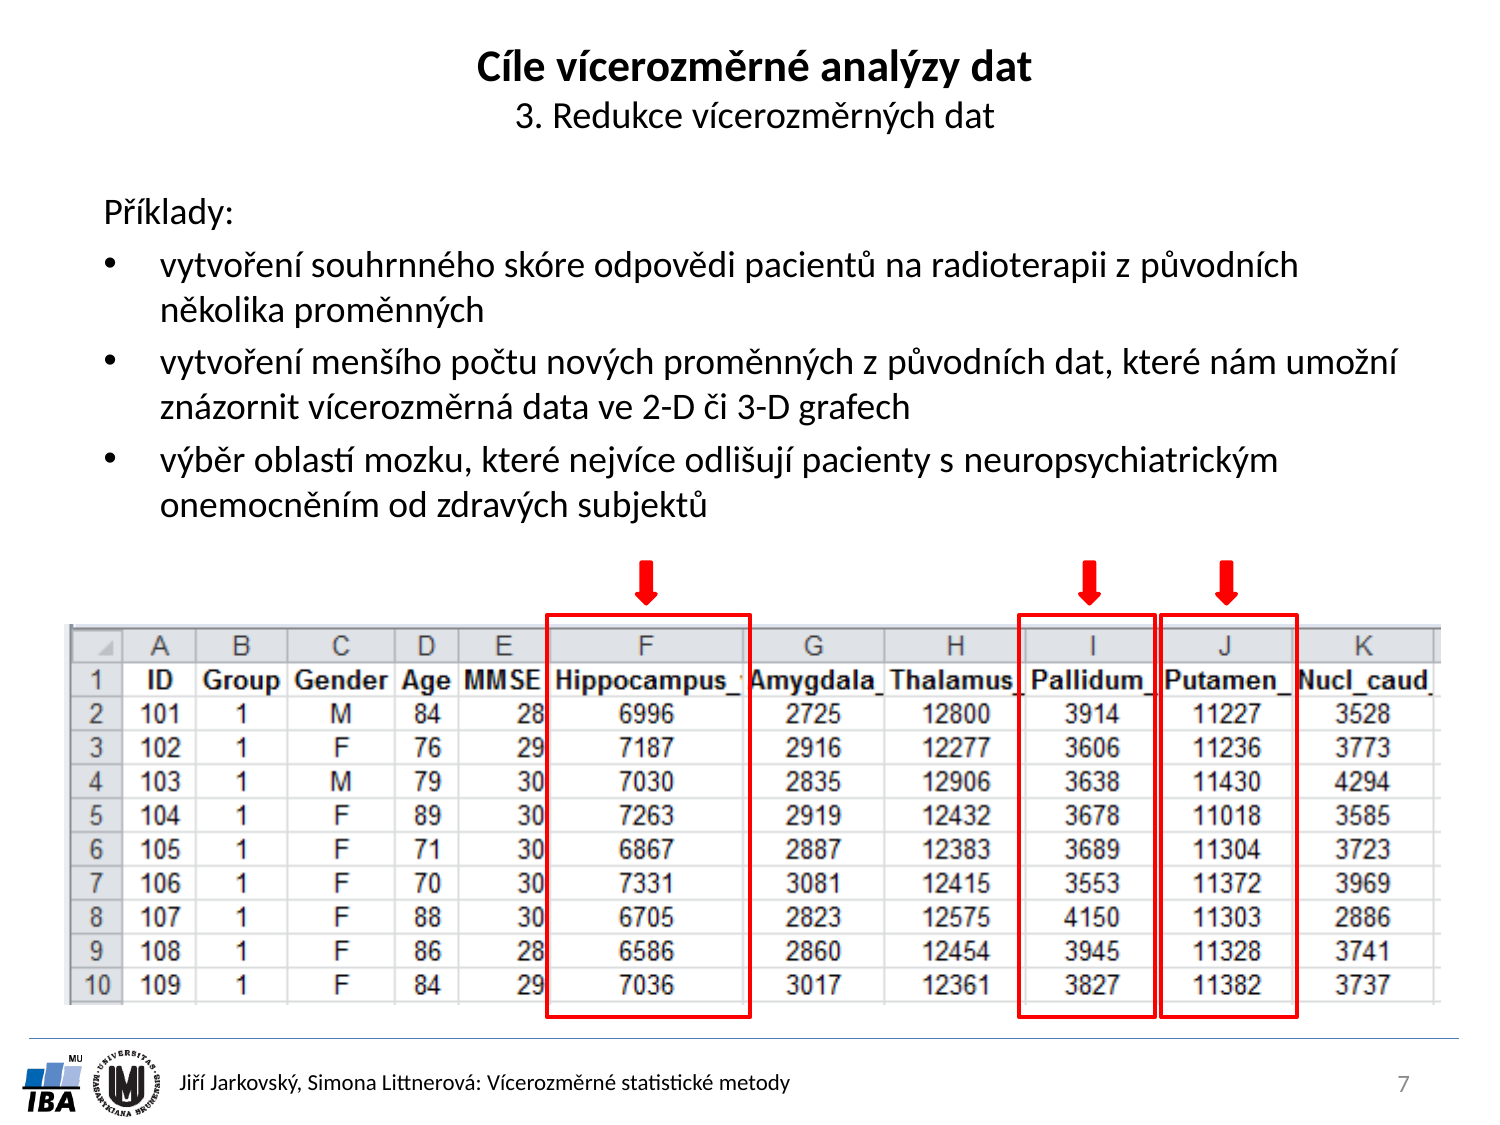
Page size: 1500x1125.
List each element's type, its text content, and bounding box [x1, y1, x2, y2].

title Cíle vícerozměrné analýzy dat 3. Redukce vícerozměrných dat [85, 28, 1425, 145]
picture [22, 1055, 82, 1112]
text_box [1078, 560, 1101, 606]
text_box [634, 560, 658, 606]
text_box [1017, 613, 1157, 623]
text_box [1159, 613, 1299, 623]
picture [93, 1050, 160, 1117]
picture [64, 624, 1441, 1005]
text_box [545, 1014, 752, 1019]
list Příklady: vytvoření souhrnného skóre odpovědi pacientů na radioterapii z původních několika proměnných vytvoření menšího počtu nových proměnných z původních dat, které nám umožní znázornit vícerozměrná data ve 2-D či 3-D grafech výběr oblastí mozku, které nejvíce odlišují pacienty s neuropsychiatrickým onemocněním od zdravých subjektů [88, 179, 1425, 623]
text_box [545, 613, 752, 623]
text_box [1215, 560, 1238, 606]
text_box [1159, 1014, 1299, 1019]
text_box [1017, 1014, 1157, 1019]
slide_number 7 [1074, 1052, 1425, 1113]
